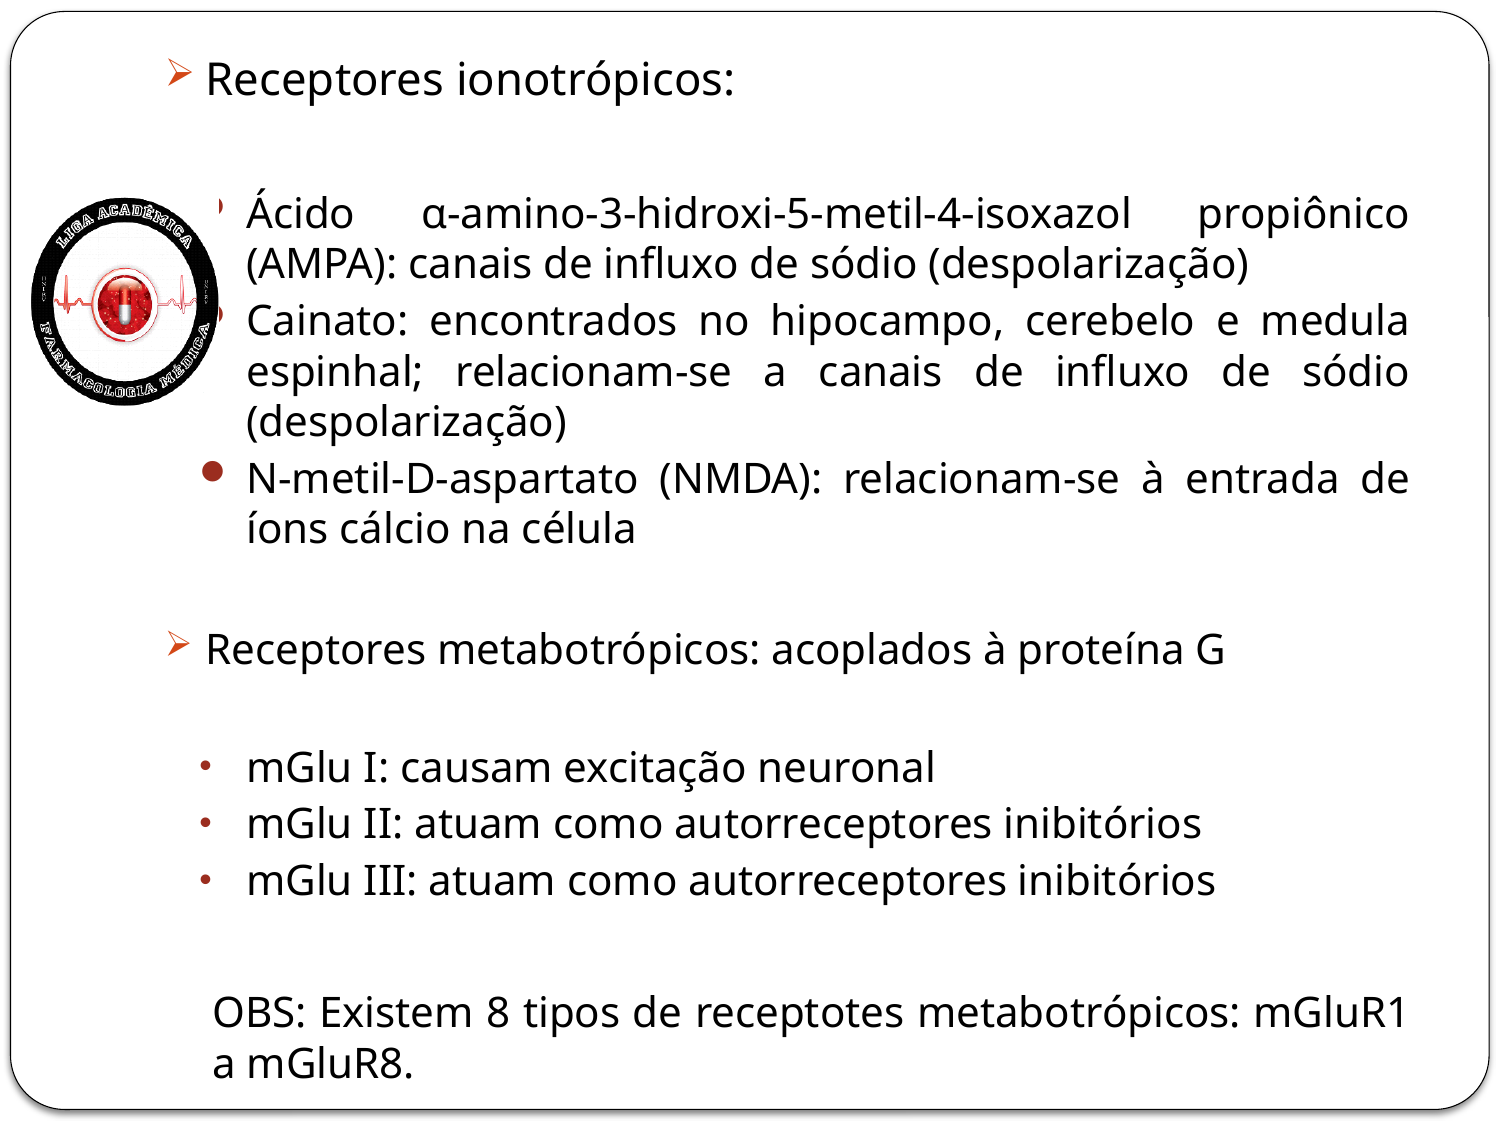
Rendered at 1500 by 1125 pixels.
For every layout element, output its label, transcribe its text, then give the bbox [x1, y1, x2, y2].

list Receptores ionotrópicos: Ácido α-amino-3-hidroxi-5-metil-4-isoxazol propiônico (AMPA): canais de influxo de sódio (despolarização) Cainato: encontrados no hipocampo, cerebelo e medula espinhal; relacionam-se a canais de influxo de sódio (despolarização) N-metil-D-aspartato (NMDA): relacionam-se à entrada de íons cálcio na célula Receptores metabotrópicos: acoplados à proteína G mGlu I: causam excitação neuronal mGlu II: atuam como autorreceptores inibitórios mGlu III: atuam como autorreceptores inibitórios OBS: Existem 8 tipos de receptotes metabotrópicos: mGluR1 a mGluR8. [150, 42, 1425, 1094]
picture [29, 194, 219, 407]
